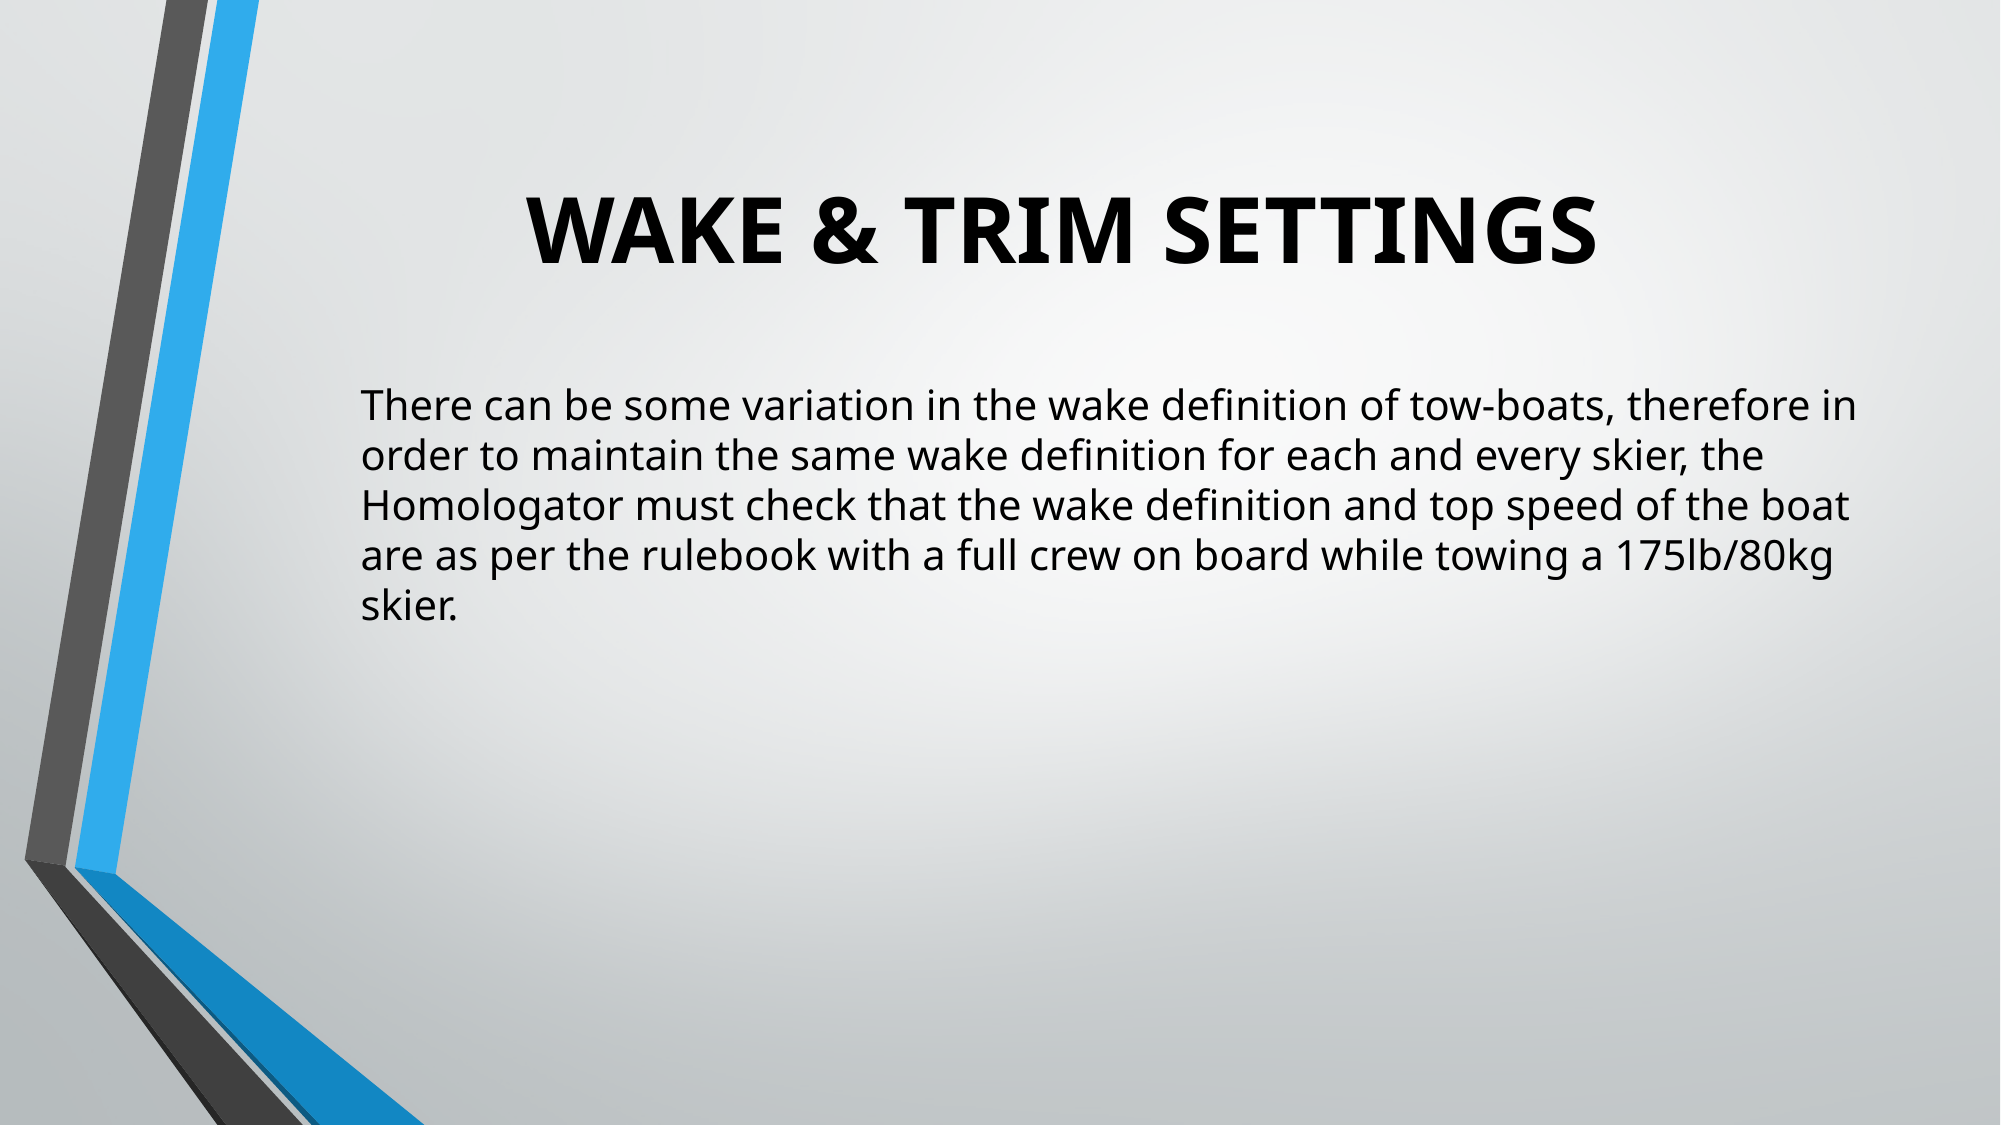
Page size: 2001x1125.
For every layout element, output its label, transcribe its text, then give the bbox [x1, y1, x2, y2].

title WAKE & TRIM SETTINGS [241, 132, 1886, 421]
text_box There can be some variation in the wake definition of tow‑boats, therefore in order to maintain the same wake definition for each and every skier, the Homologator must check that the wake definition and top speed of the boat are as per the rulebook with a full crew on board while towing a 175lb/80kg skier. [345, 371, 1885, 637]
